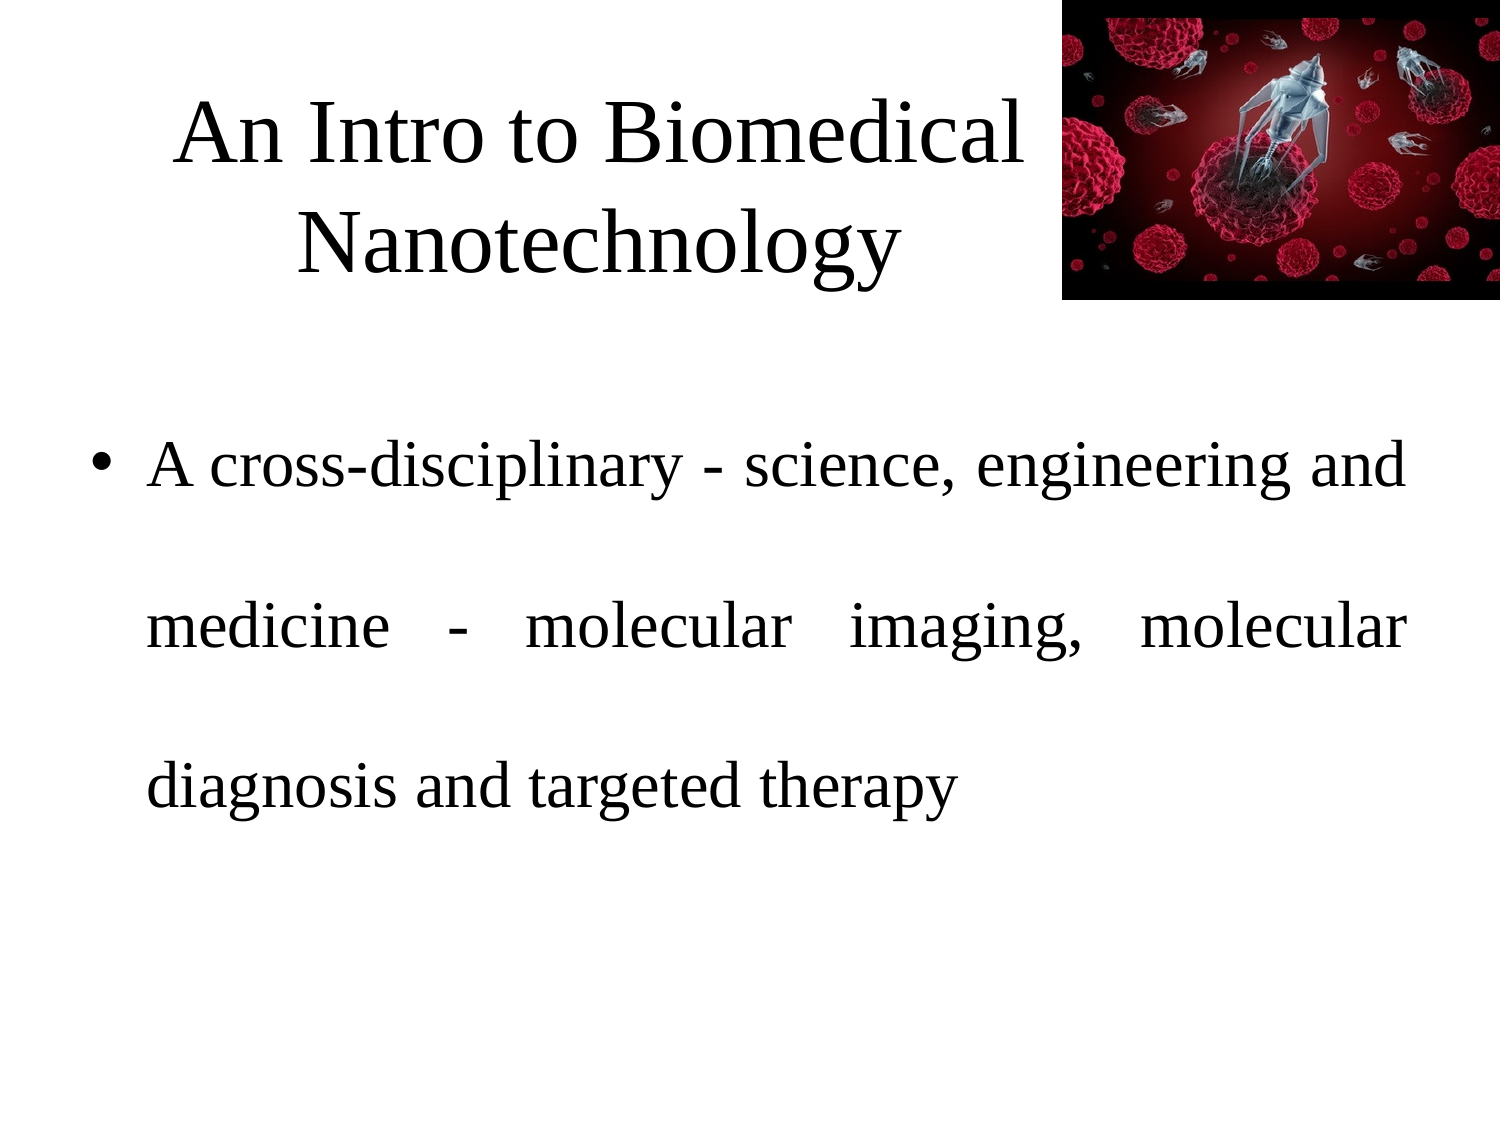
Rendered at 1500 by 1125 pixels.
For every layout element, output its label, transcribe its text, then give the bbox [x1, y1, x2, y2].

list A cross-disciplinary - science, engineering and medicine - molecular imaging, molecular diagnosis and targeted therapy [75, 332, 1425, 1075]
picture [1062, 0, 1500, 301]
title An Intro to Biomedical Nanotechnology [0, 87, 1057, 275]
